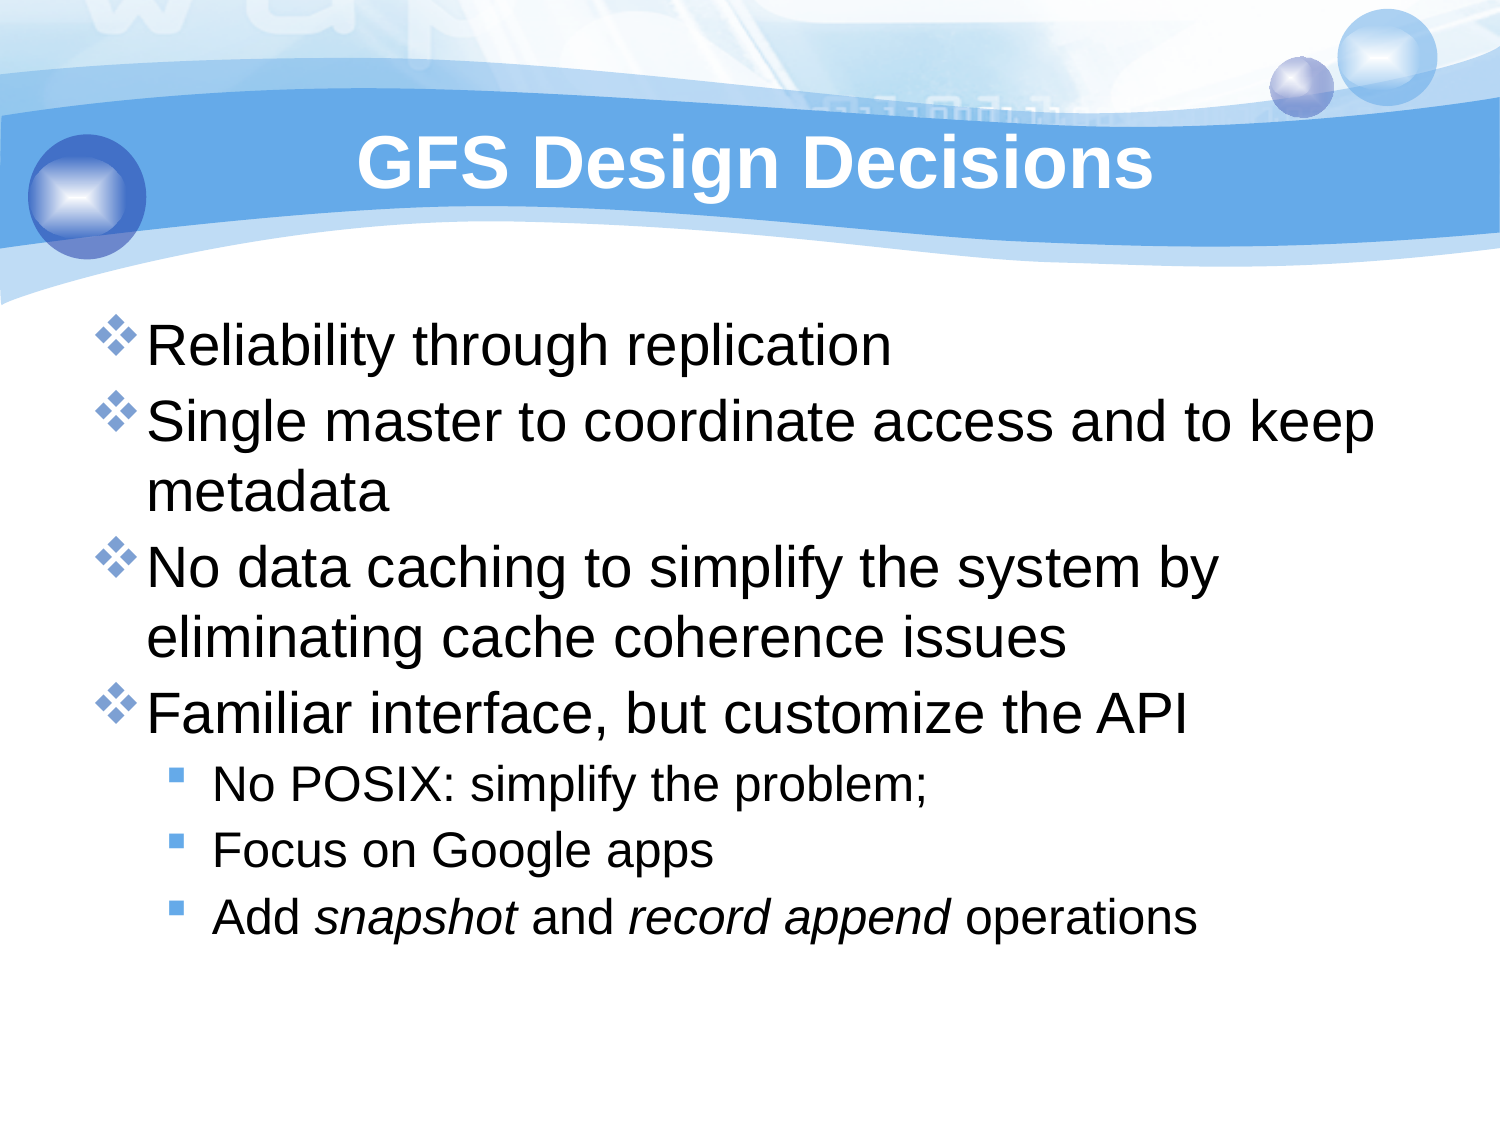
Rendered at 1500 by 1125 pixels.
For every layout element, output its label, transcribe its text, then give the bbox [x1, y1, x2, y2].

picture [0, 0, 1500, 112]
list Reliability through replication Single master to coordinate access and to keep metadata No data caching to simplify the system by eliminating cache coherence issues Familiar interface, but customize the API No POSIX: simplify the problem; Focus on Google apps Add snapshot and record append operations [75, 299, 1425, 1000]
title GFS Design Decisions [150, 112, 1363, 205]
